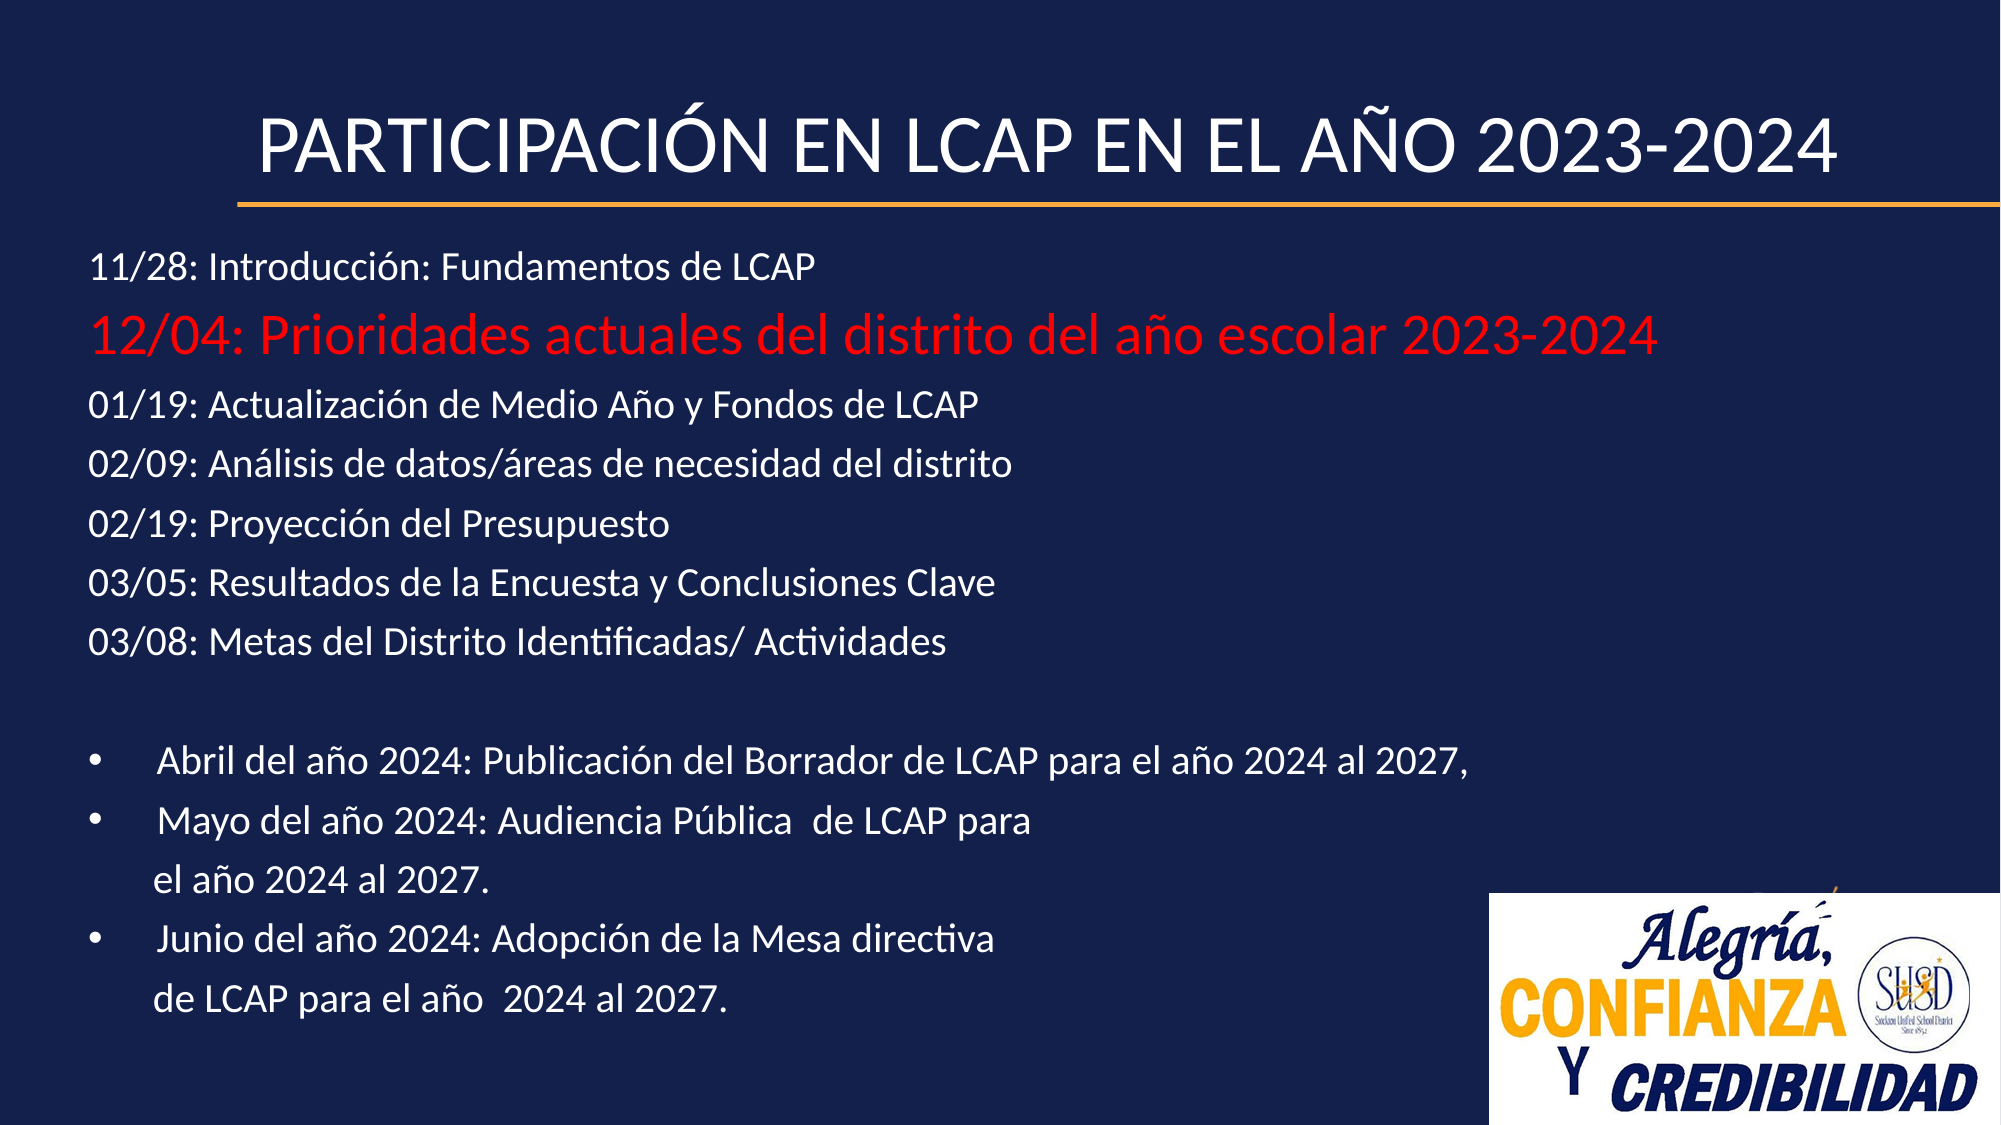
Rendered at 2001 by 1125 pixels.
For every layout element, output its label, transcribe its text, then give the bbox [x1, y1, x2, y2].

title Participación en LCAP en el año 2023-2024 [237, 36, 1862, 237]
list 11/28: Introducción: Fundamentos de LCAP 12/04: Prioridades actuales del distrito del año escolar 2023-2024 01/19: Actualización de Medio Año y Fondos de LCAP 02/09: Análisis de datos/áreas de necesidad del distrito 02/19: Proyección del Presupuesto 03/05: Resultados de la Encuesta y Conclusiones Clave 03/08: Metas del Distrito Identificadas/ Actividades Abril del año 2024: Publicación del Borrador de LCAP para el año 2024 al 2027, Mayo del año 2024: Audiencia Pública de LCAP para el año 2024 al 2027. Junio del año 2024: Adopción de la Mesa directiva de LCAP para el año 2024 al 2027. [73, 237, 2000, 1030]
picture [0, 0, 2001, 1125]
